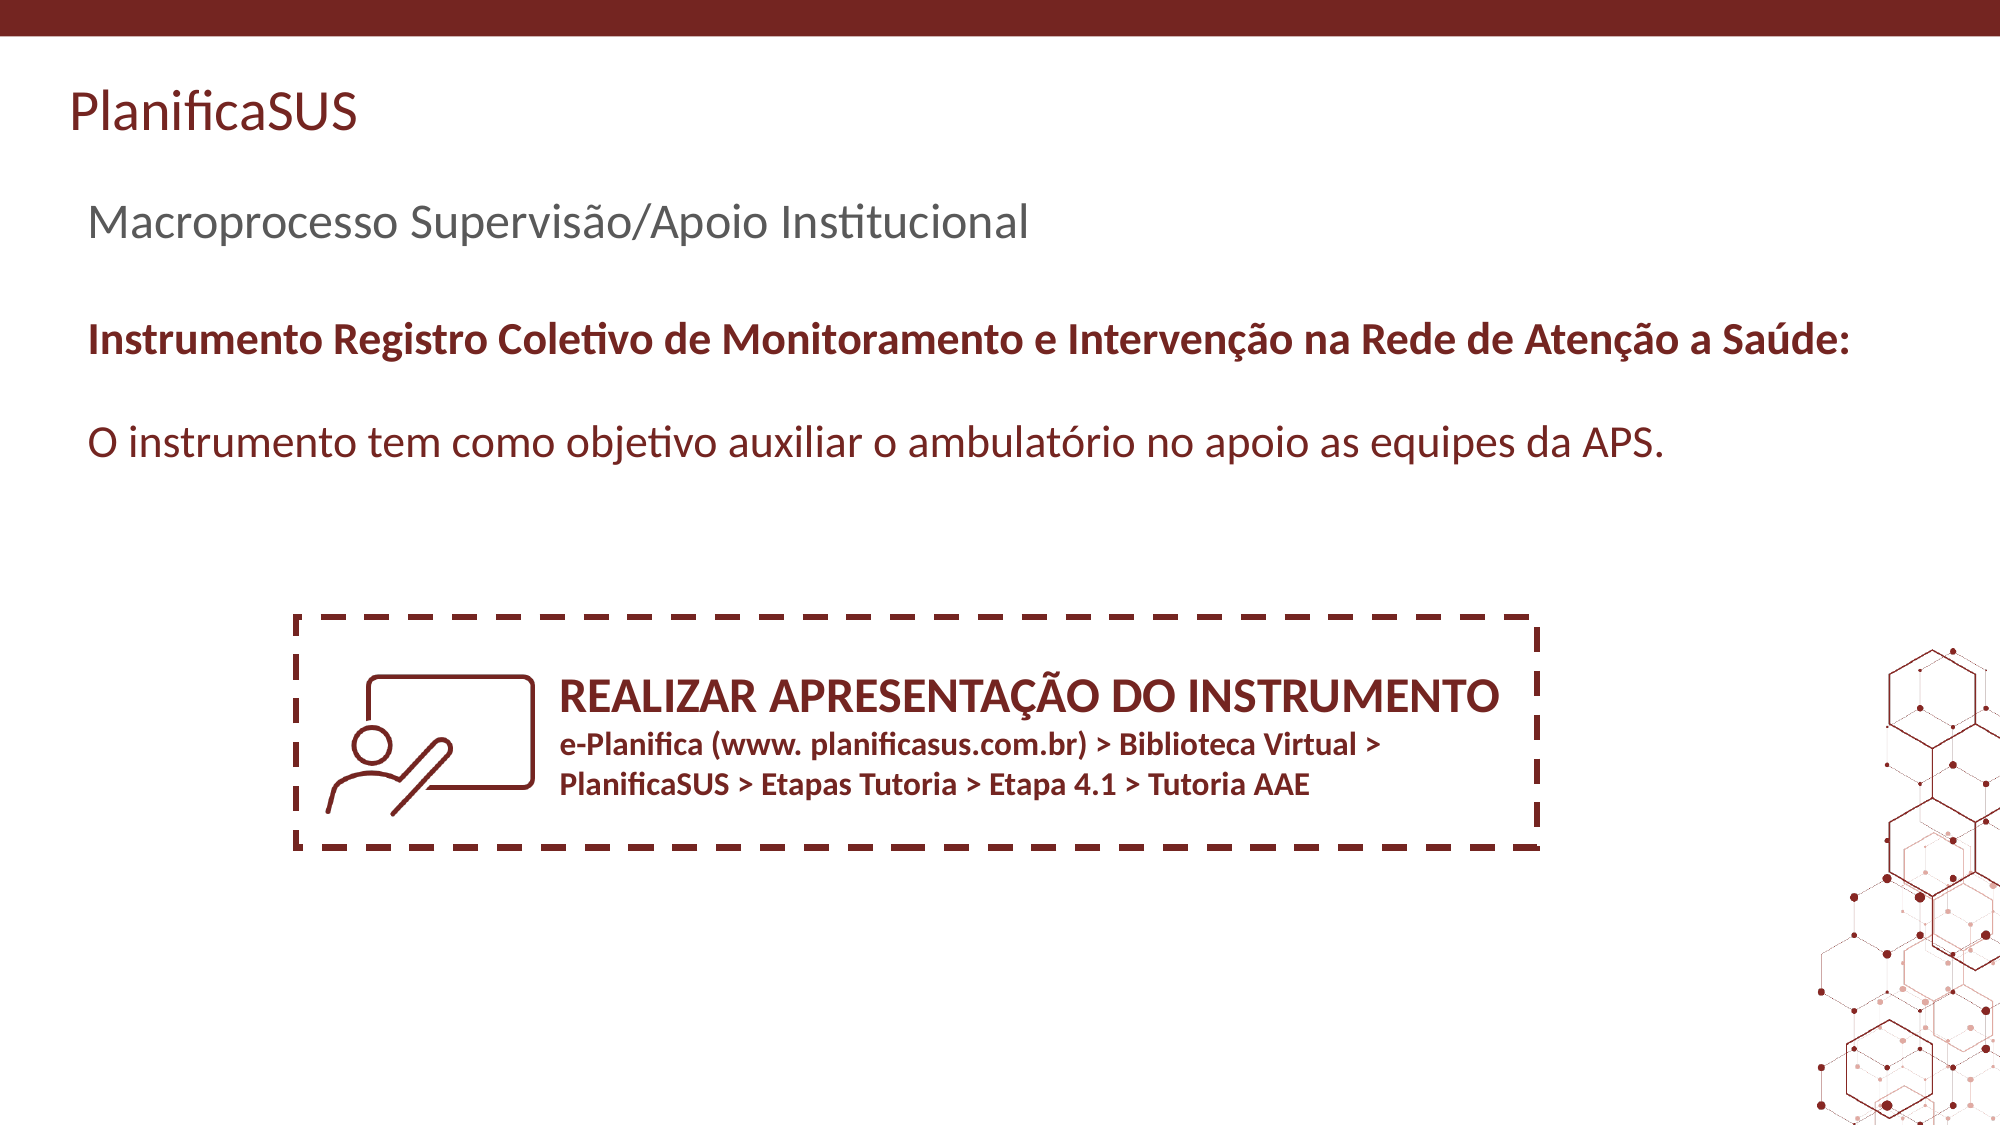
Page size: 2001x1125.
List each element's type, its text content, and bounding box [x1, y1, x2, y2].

picture [1794, 648, 2000, 1125]
list Instrumento Registro Coletivo de Monitoramento e Intervenção na Rede de Atenção a Saúde: O instrumento tem como objetivo auxiliar o ambulatório no apoio as equipes da APS. [72, 273, 1906, 589]
picture [315, 626, 547, 857]
text_box REALIZAR APRESENTAÇÃO DO INSTRUMENTO e-Planifica (www. planificasus.com.br) > Biblioteca Virtual > PlanificaSUS > Etapas Tutoria > Etapa 4.1 > Tutoria AAE [295, 616, 1538, 849]
text_box Macroprocesso Supervisão/Apoio Institucional [72, 156, 1288, 289]
